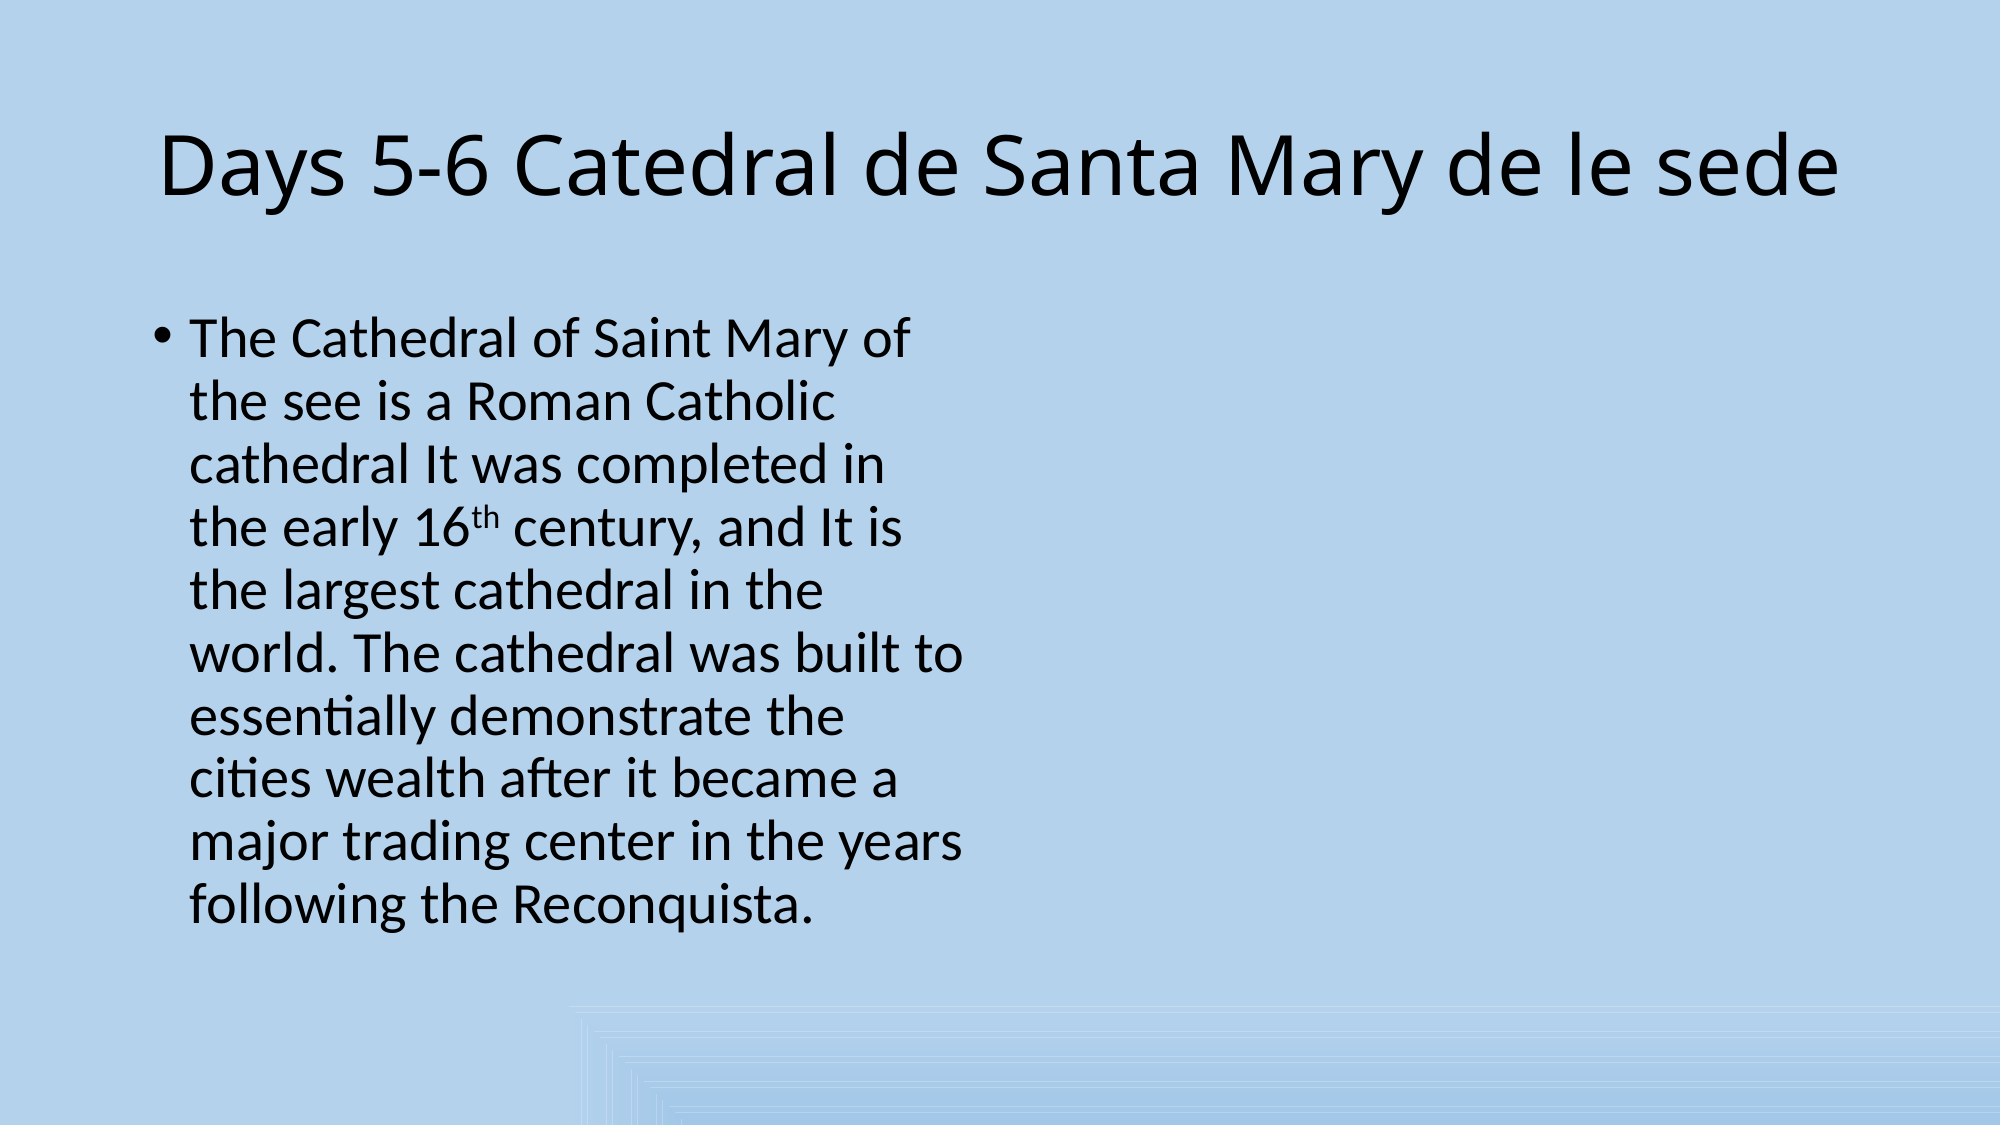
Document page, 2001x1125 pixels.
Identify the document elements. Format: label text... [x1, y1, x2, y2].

list The Cathedral of Saint Mary of the see is a Roman Catholic cathedral It was completed in the early 16th century, and It is the largest cathedral in the world. The cathedral was built to essentially demonstrate the cities wealth after it became a major trading center in the years following the Reconquista. [137, 299, 988, 1014]
title Days 5-6 Catedral de Santa Mary de le sede [137, 59, 1863, 278]
